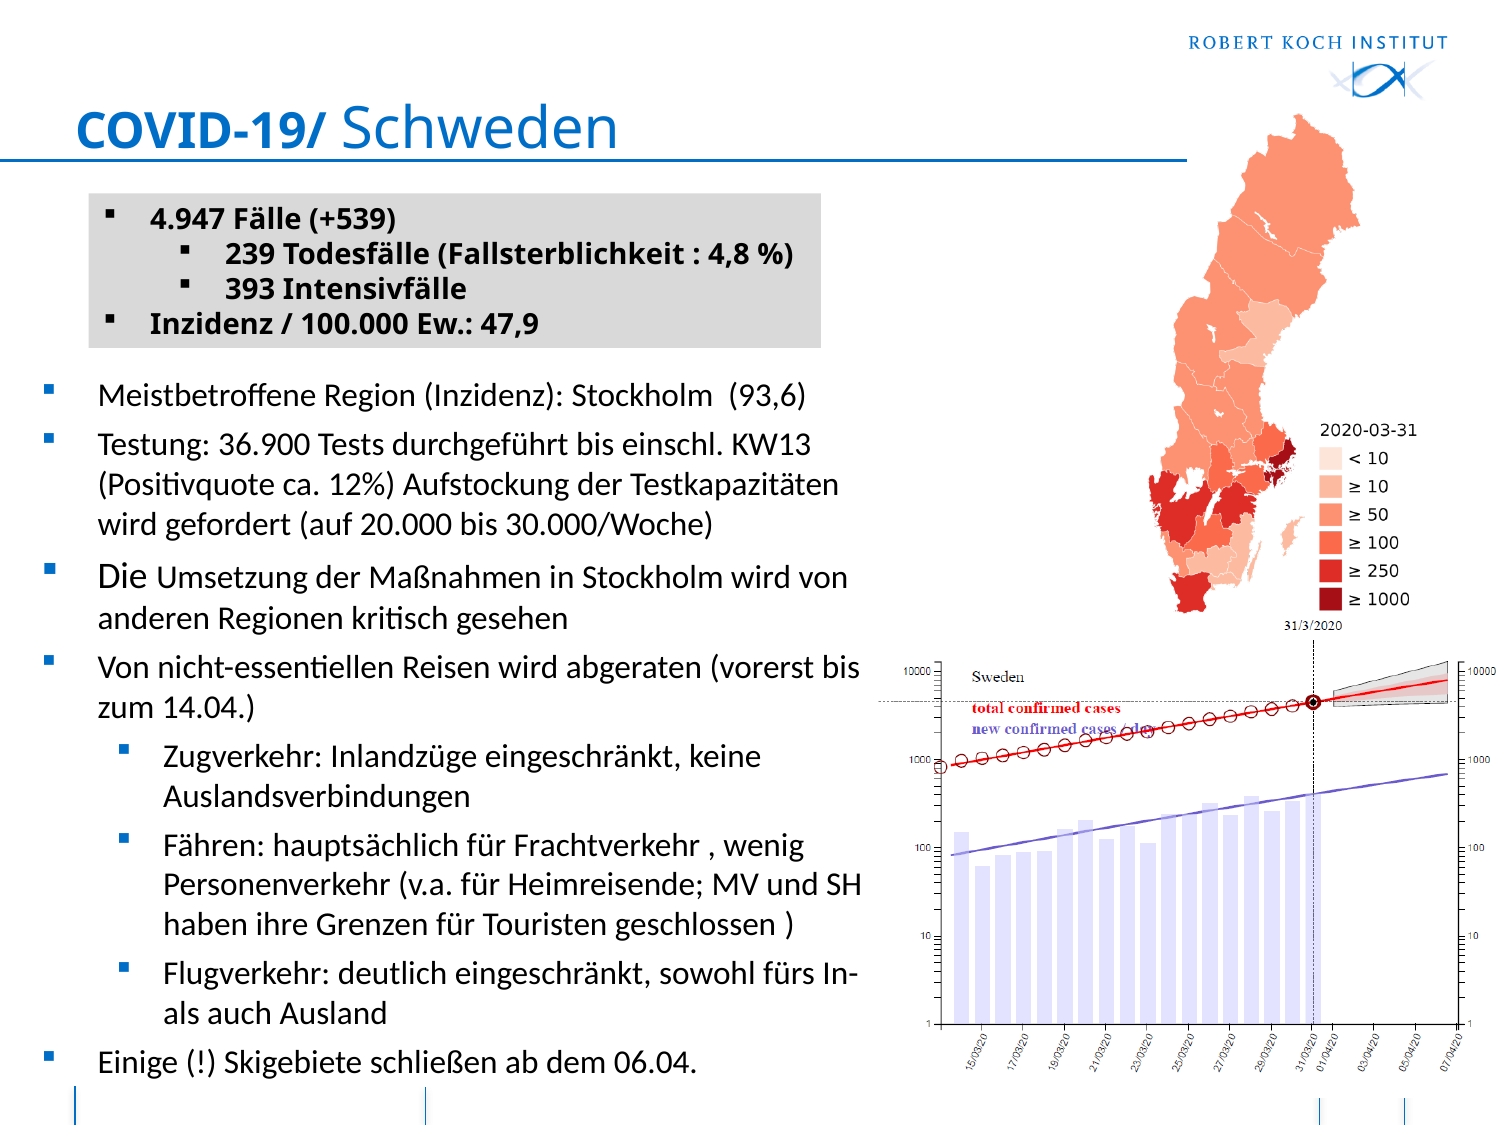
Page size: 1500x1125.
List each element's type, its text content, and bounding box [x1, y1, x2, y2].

picture [867, 29, 1500, 1099]
text_box 4.947 Fälle (+539) 239 Todesfälle (Fallsterblichkeit : 4,8 %) 393 Intensivfälle Inzidenz / 100.000 Ew.: 47,9 [88, 193, 821, 348]
list Meistbetroffene Region (Inzidenz): Stockholm (93,6) Testung: 36.900 Tests durchgeführt bis einschl. KW13 (Positivquote ca. 12%) Aufstockung der Testkapazitäten wird gefordert (auf 20.000 bis 30.000/Woche) Die Umsetzung der Maßnahmen in Stockholm wird von anderen Regionen kritisch gesehen Von nicht-essentiellen Reisen wird abgeraten (vorerst bis zum 14.04.) Zugverkehr: Inlandzüge eingeschränkt, keine Auslandsverbindungen Fähren: hauptsächlich für Frachtverkehr , wenig Personenverkehr (v.a. für Heimreisende; MV und SH haben ihre Grenzen für Touristen geschlossen ) Flugverkehr: deutlich eingeschränkt, sowohl fürs In- als auch Ausland Einige (!) Skigebiete schließen ab dem 06.04. [41, 373, 880, 998]
title COVID-19/ Schweden [75, 90, 1403, 159]
